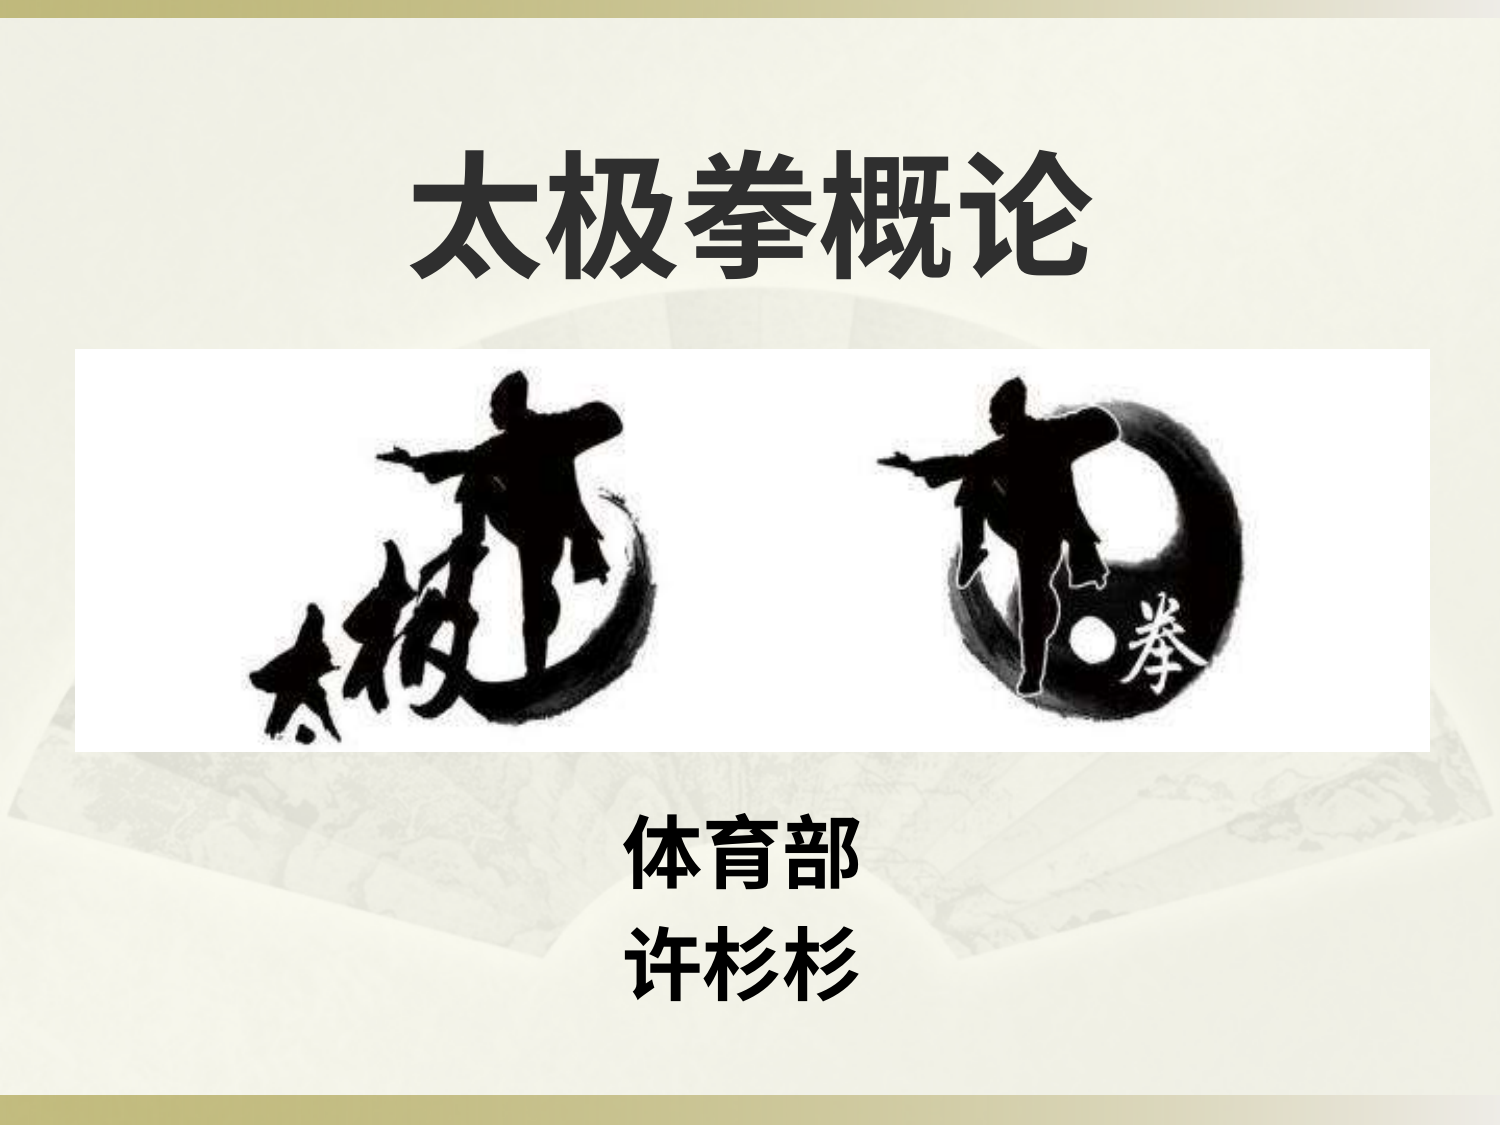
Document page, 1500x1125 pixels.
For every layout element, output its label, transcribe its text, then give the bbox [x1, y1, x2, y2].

title 太极拳概论 [123, 90, 1376, 255]
subtitle 体育部 许杉杉 [72, 759, 1412, 1024]
picture [75, 349, 1431, 753]
subtitle 体育部 许杉杉 [72, 255, 1412, 352]
